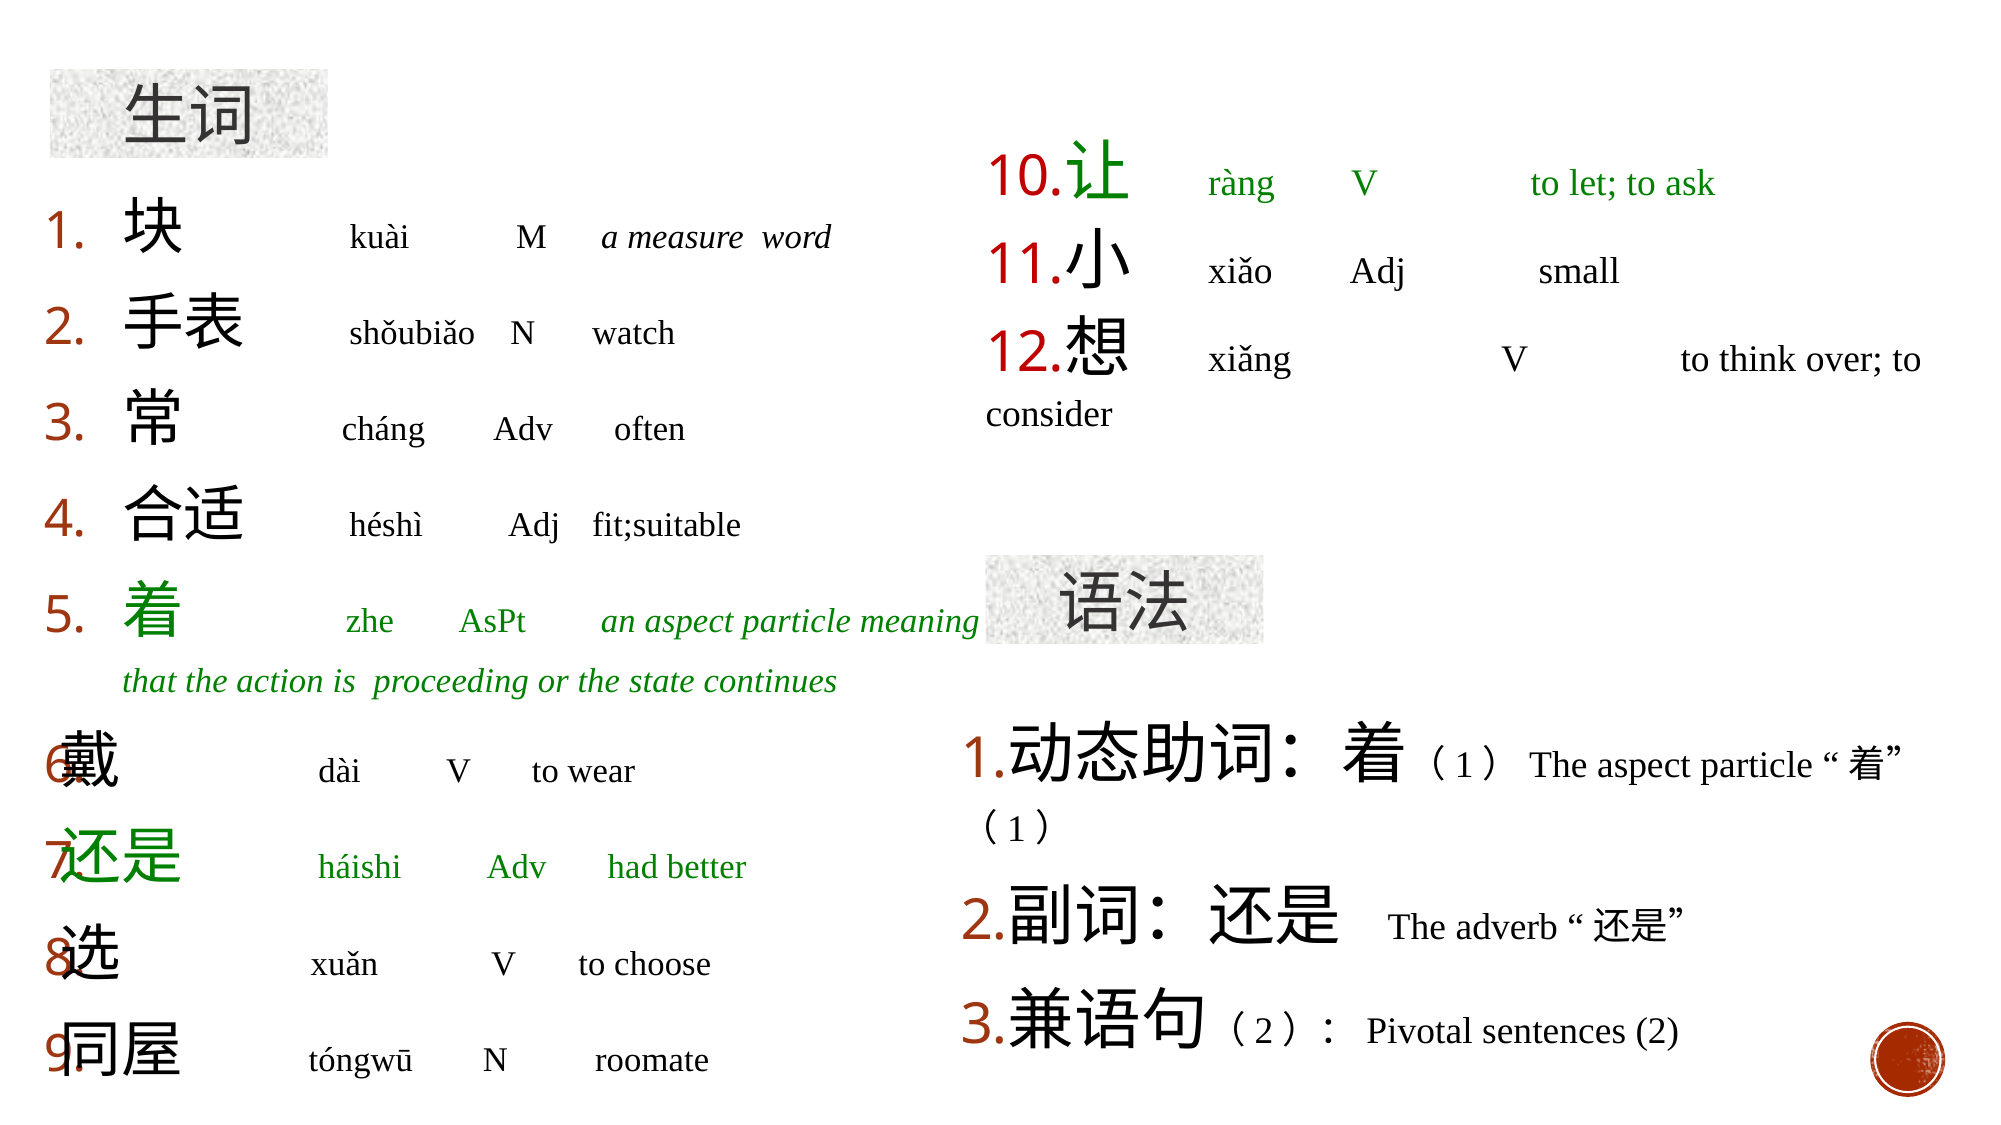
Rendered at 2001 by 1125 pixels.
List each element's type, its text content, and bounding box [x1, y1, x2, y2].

text_box 生词 [49, 68, 329, 158]
list 块 kuài M a measure word 手表 shǒubiǎo N watch 常 cháng Adv often 合适 héshì Adj fit;suitable 着 zhe AsPt an aspect particle meaning that the action is proceeding or the state continues 戴 dài V to wear 还是 háishi Adv had better 选 xuǎn V to choose 同屋 tóngwū N roomate [29, 157, 1017, 1092]
text_box 动态助词：着（1）The aspect particle “着”（1） 副词：还是 The adverb “还是” 兼语句（2）：Pivotal sentences (2) [945, 679, 2000, 1065]
text_box 语法 [985, 555, 1264, 645]
text_box 让 ràng V to let; to ask 小 xiǎo Adj small 想 xiǎng V to think over; to consider [970, 113, 1971, 442]
